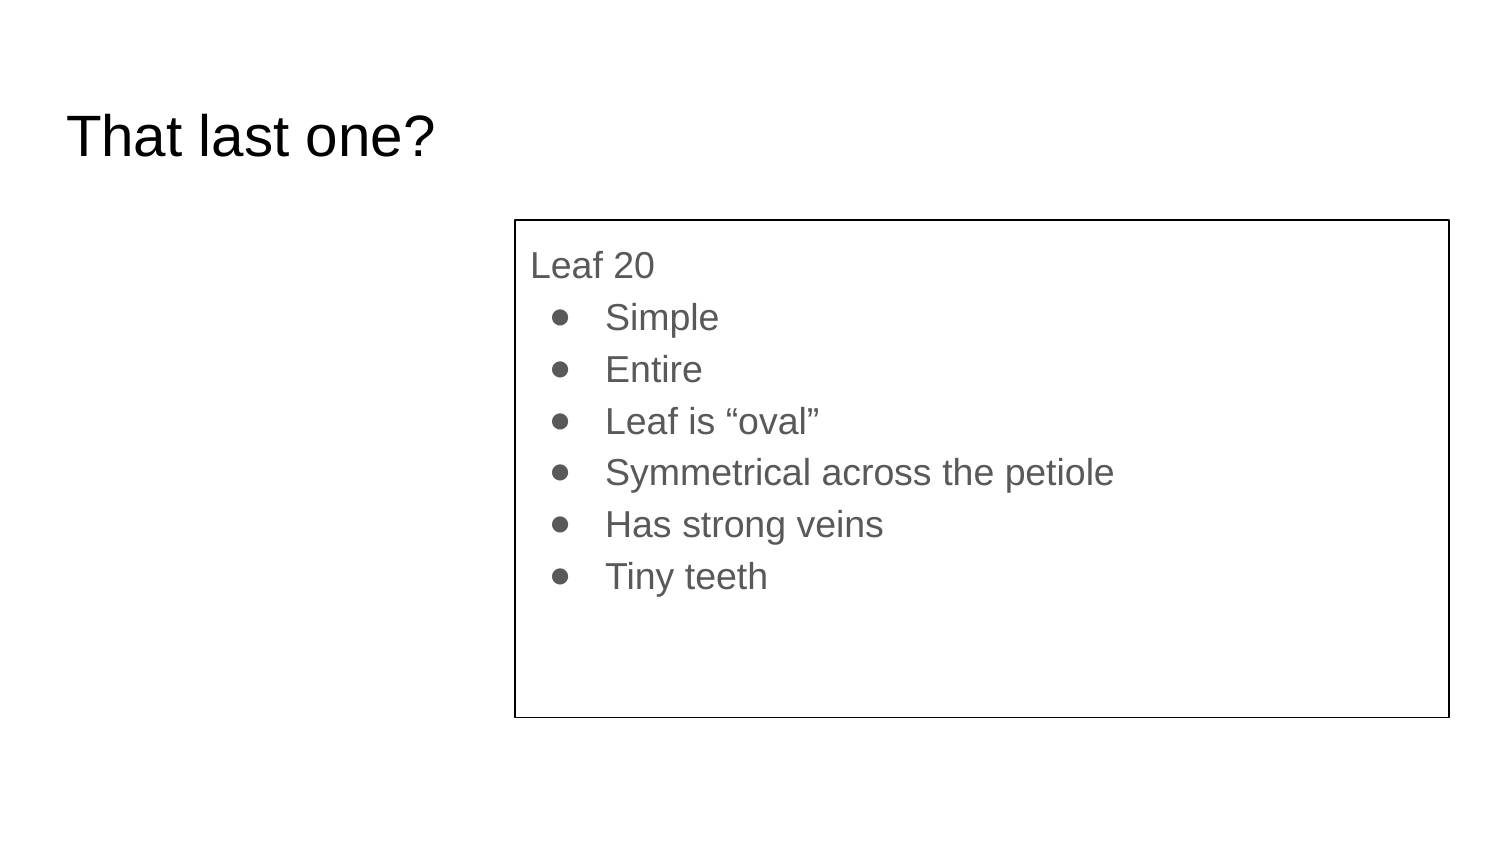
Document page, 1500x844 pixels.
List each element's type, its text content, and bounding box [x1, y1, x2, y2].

text_box Leaf 20 Simple Entire Leaf is “oval” Symmetrical across the petiole Has strong veins Tiny teeth [515, 219, 1449, 718]
title That last one? [51, 72, 1449, 206]
